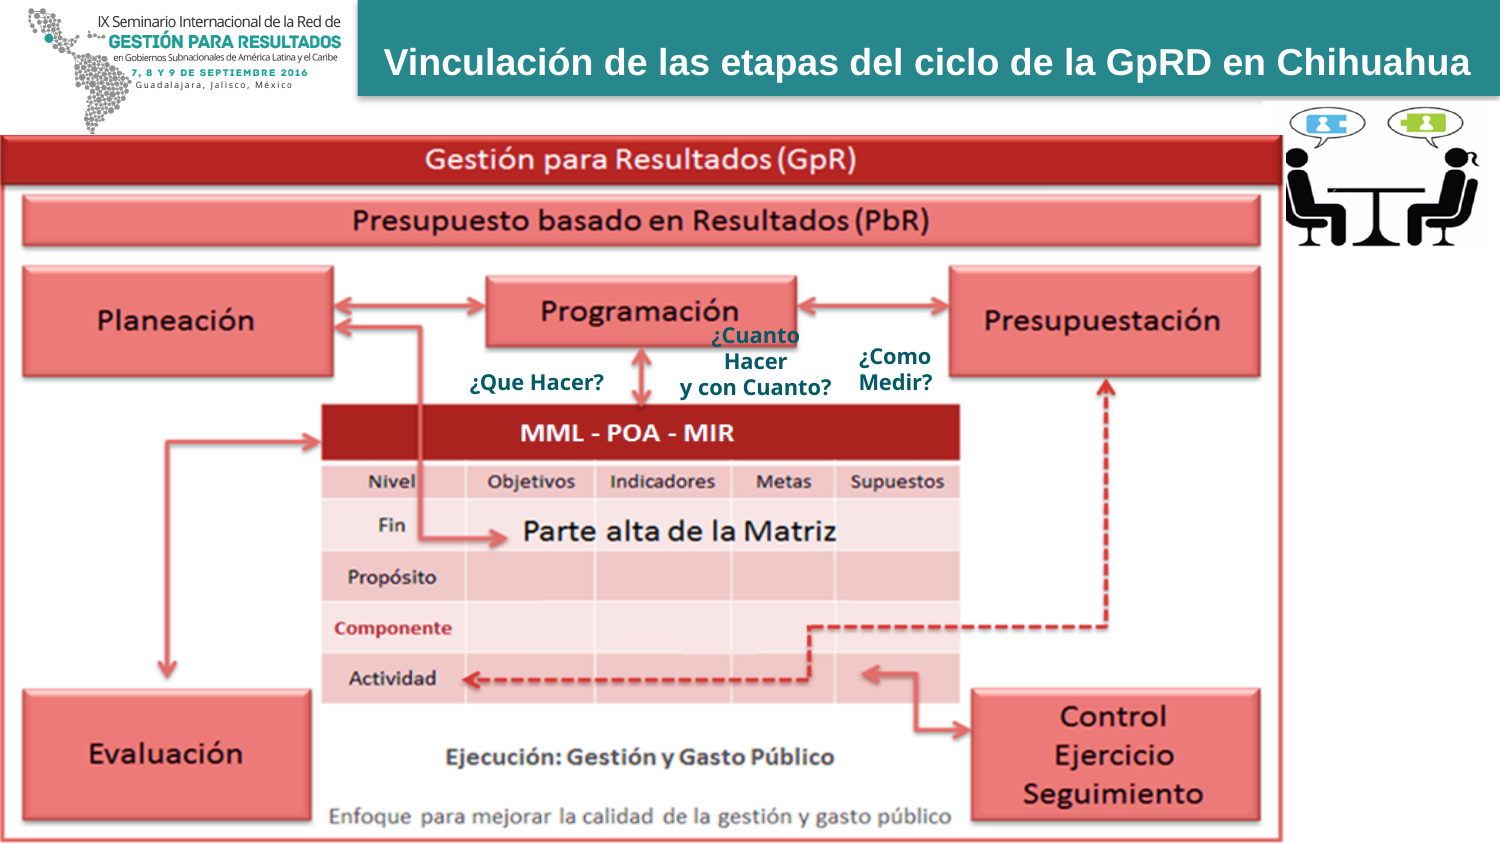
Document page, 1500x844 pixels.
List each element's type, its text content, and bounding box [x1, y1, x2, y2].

picture [0, 101, 1500, 844]
text_box Vinculación de las etapas del ciclo de la GpRD en Chihuahua [355, 30, 1500, 90]
